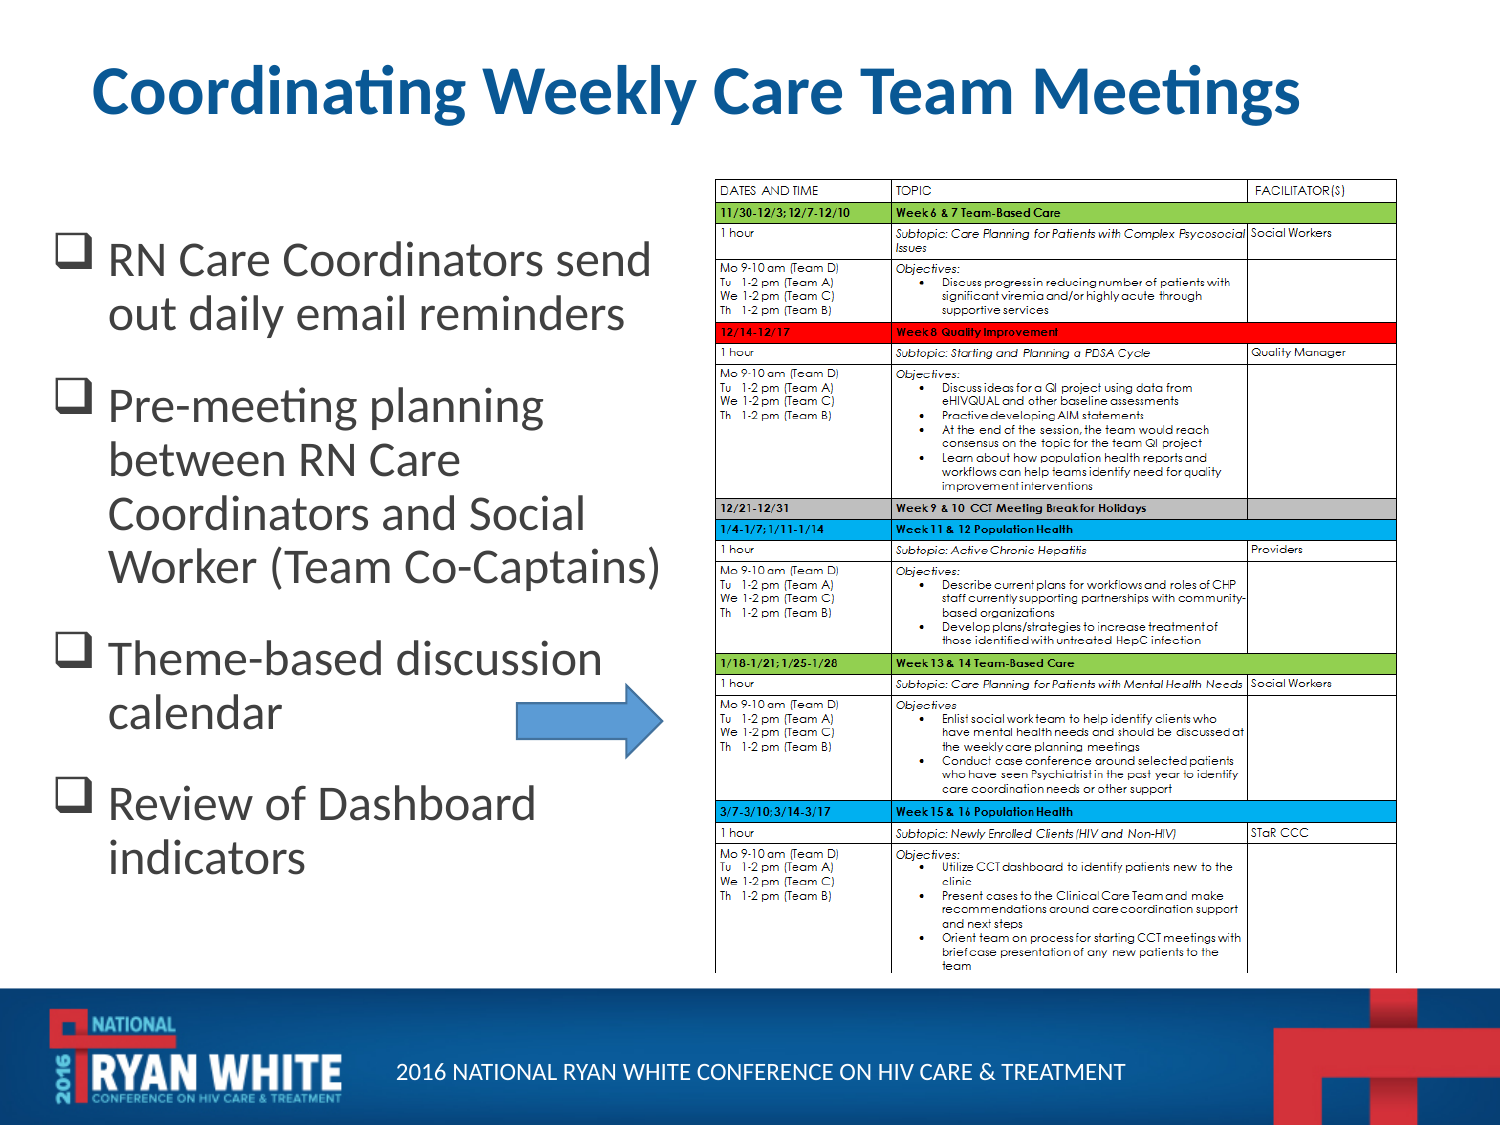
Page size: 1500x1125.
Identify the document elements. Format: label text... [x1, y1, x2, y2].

list RN Care Coordinators send out daily email reminders Pre-meeting planning between RN Care Coordinators and Social Worker (Team Co-Captains) Theme-based discussion calendar Review of Dashboard indicators [36, 226, 706, 922]
text_box [515, 682, 664, 760]
picture [0, 0, 1500, 1125]
title Coordinating Weekly Care Team Meetings [78, 46, 1434, 191]
